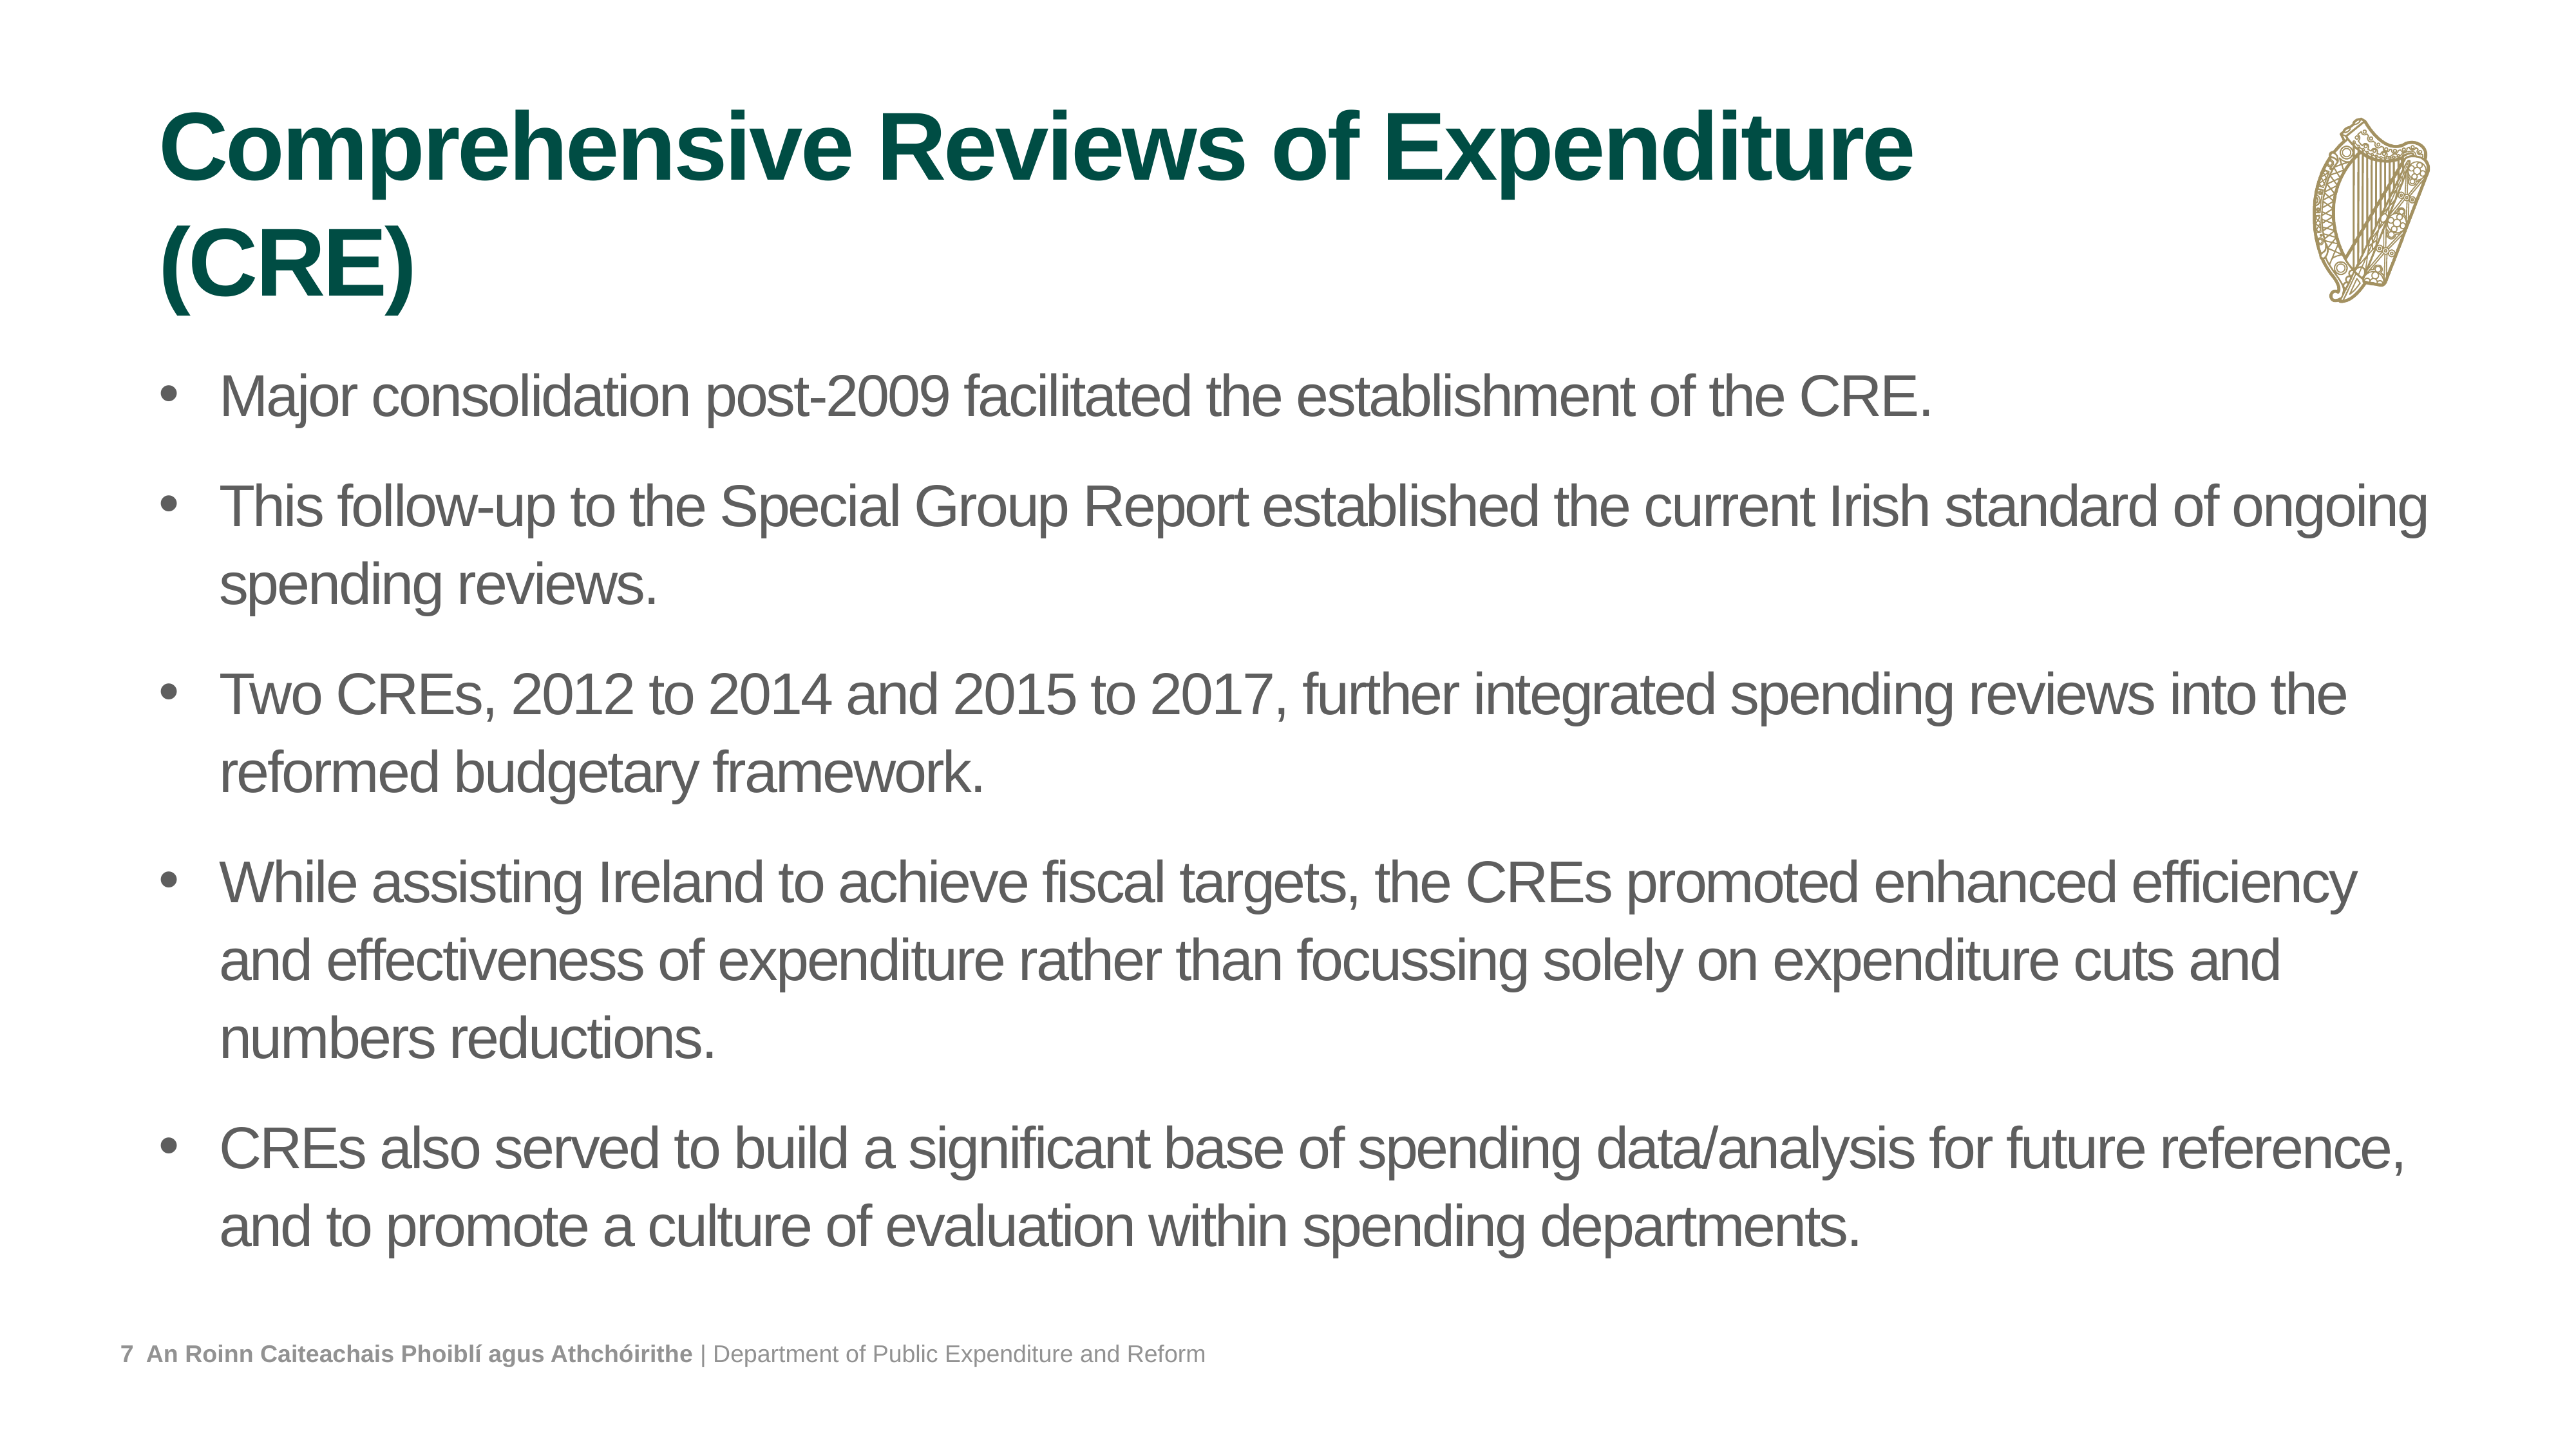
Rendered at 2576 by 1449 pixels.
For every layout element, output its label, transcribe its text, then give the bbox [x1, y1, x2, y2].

title Comprehensive Reviews of Expenditure (CRE) [149, 78, 2186, 320]
picture [2293, 100, 2449, 313]
list Major consolidation post-2009 facilitated the establishment of the CRE. This follow-up to the Special Group Report established the current Irish standard of ongoing spending reviews. Two CREs, 2012 to 2014 and 2015 to 2017, further integrated spending reviews into the reformed budgetary framework. While assisting Ireland to achieve fiscal targets, the CREs promoted enhanced efficiency and effectiveness of expenditure rather than focussing solely on expenditure cuts and numbers reductions. CREs also served to build a significant base of spending data/analysis for future reference, and to promote a culture of evaluation within spending departments. [149, 345, 2447, 1313]
